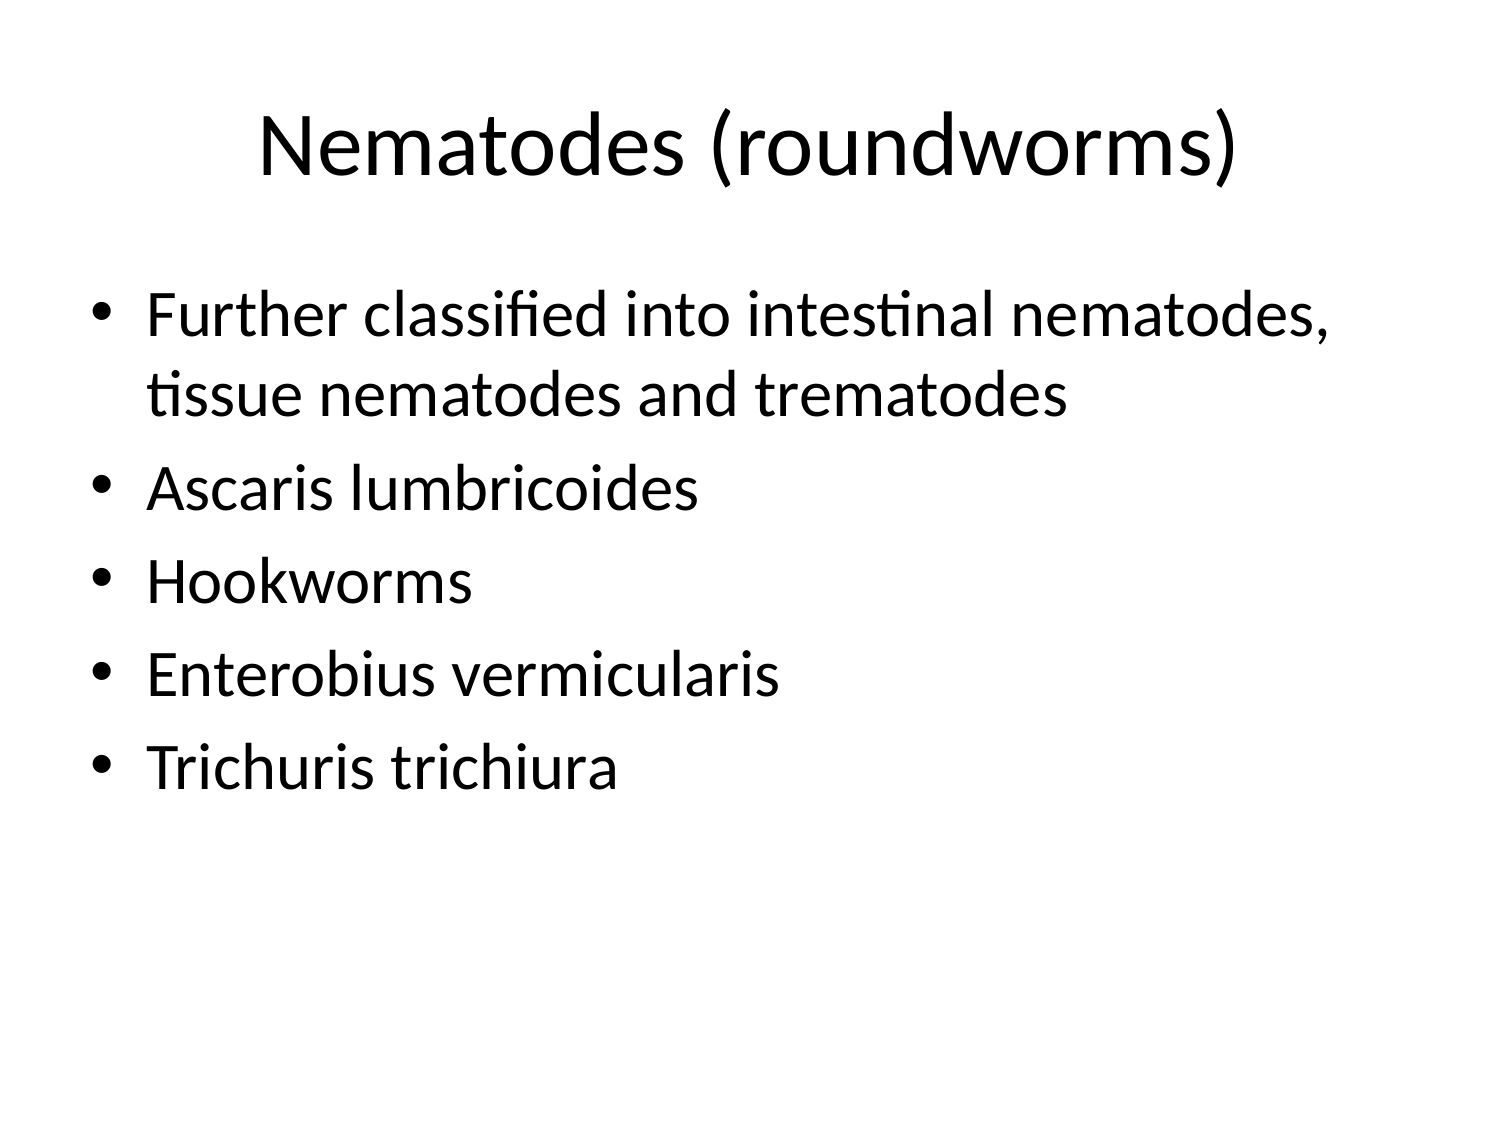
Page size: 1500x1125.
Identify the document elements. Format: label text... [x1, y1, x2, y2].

title Nematodes (roundworms) [75, 45, 1425, 233]
list Further classified into intestinal nematodes, tissue nematodes and trematodes Ascaris lumbricoides Hookworms Enterobius vermicularis Trichuris trichiura [75, 262, 1425, 1005]
